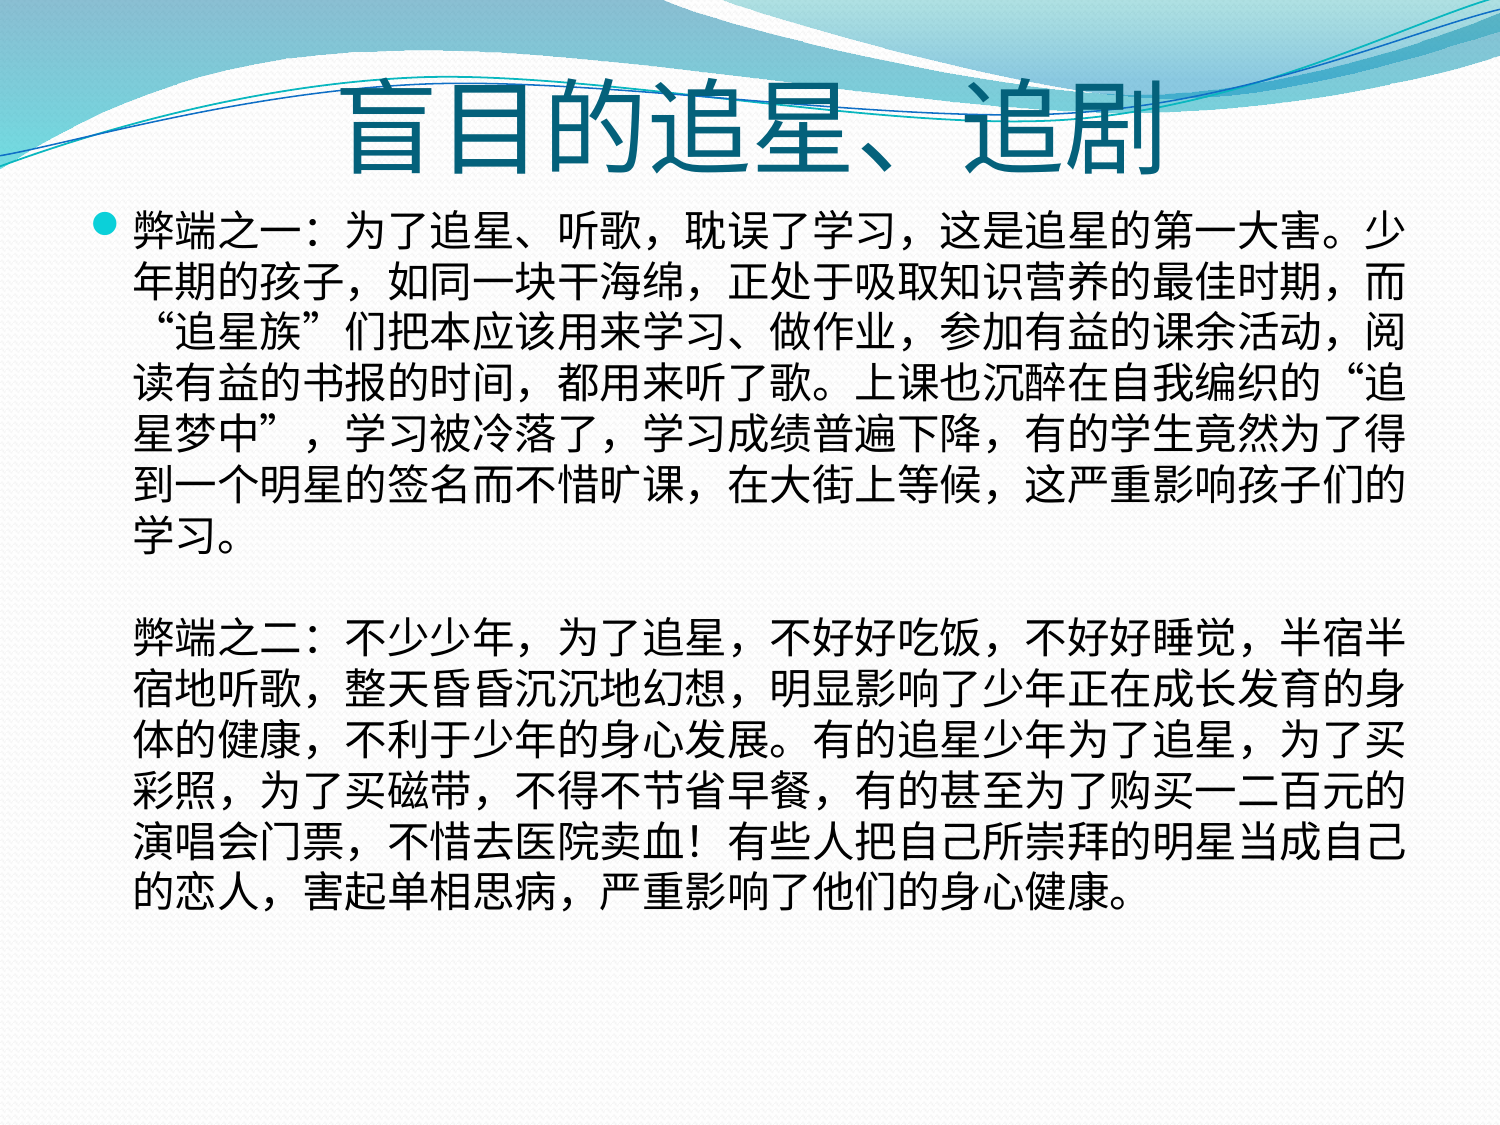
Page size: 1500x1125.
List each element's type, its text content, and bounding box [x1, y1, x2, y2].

title 盲目的追星、追剧 [76, 0, 1427, 188]
list 弊端之一：为了追星、听歌，耽误了学习，这是追星的第一大害。少年期的孩子，如同一块干海绵，正处于吸取知识营养的最佳时期，而“追星族”们把本应该用来学习、做作业，参加有益的课余活动，阅读有益的书报的时间，都用来听了歌。上课也沉醉在自我编织的“追星梦中”，学习被冷落了，学习成绩普遍下降，有的学生竟然为了得到一个明星的签名而不惜旷课，在大街上等候，这严重影响孩子们的学习。 弊端之二：不少少年，为了追星，不好好吃饭，不好好睡觉，半宿半宿地听歌，整天昏昏沉沉地幻想，明显影响了少年正在成长发育的身体的健康，不利于少年的身心发展。有的追星少年为了追星，为了买彩照，为了买磁带，不得不节省早餐，有的甚至为了购买一二百元的演唱会门票，不惜去医院卖血！有些人把自己所崇拜的明星当成自己的恋人，害起单相思病，严重影响了他们的身心健康。 [75, 196, 1425, 1038]
